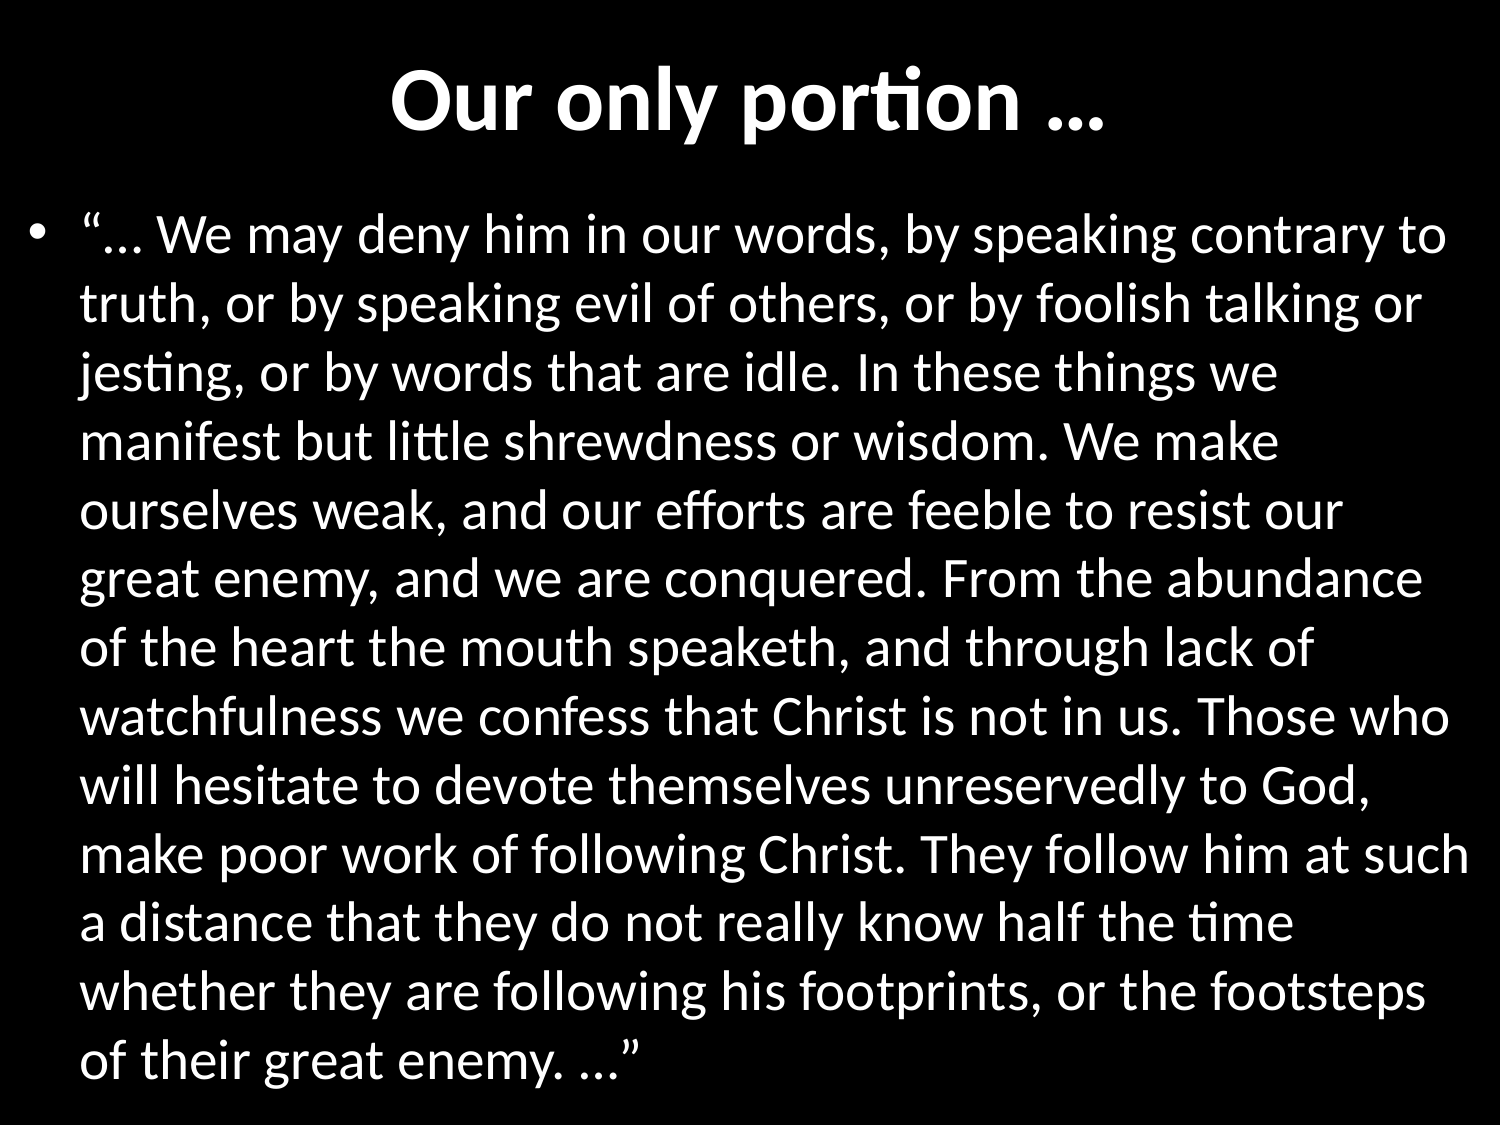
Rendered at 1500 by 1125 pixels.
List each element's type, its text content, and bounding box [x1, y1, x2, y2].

list “… We may deny him in our words, by speaking contrary to truth, or by speaking evil of others, or by foolish talking or jesting, or by words that are idle. In these things we manifest but little shrewdness or wisdom. We make ourselves weak, and our efforts are feeble to resist our great enemy, and we are conquered. From the abundance of the heart the mouth speaketh, and through lack of watchfulness we confess that Christ is not in us. Those who will hesitate to devote themselves unreservedly to God, make poor work of following Christ. They follow him at such a distance that they do not really know half the time whether they are following his footprints, or the footsteps of their great enemy. …” [12, 187, 1488, 1100]
title Our only portion … [12, 0, 1488, 187]
